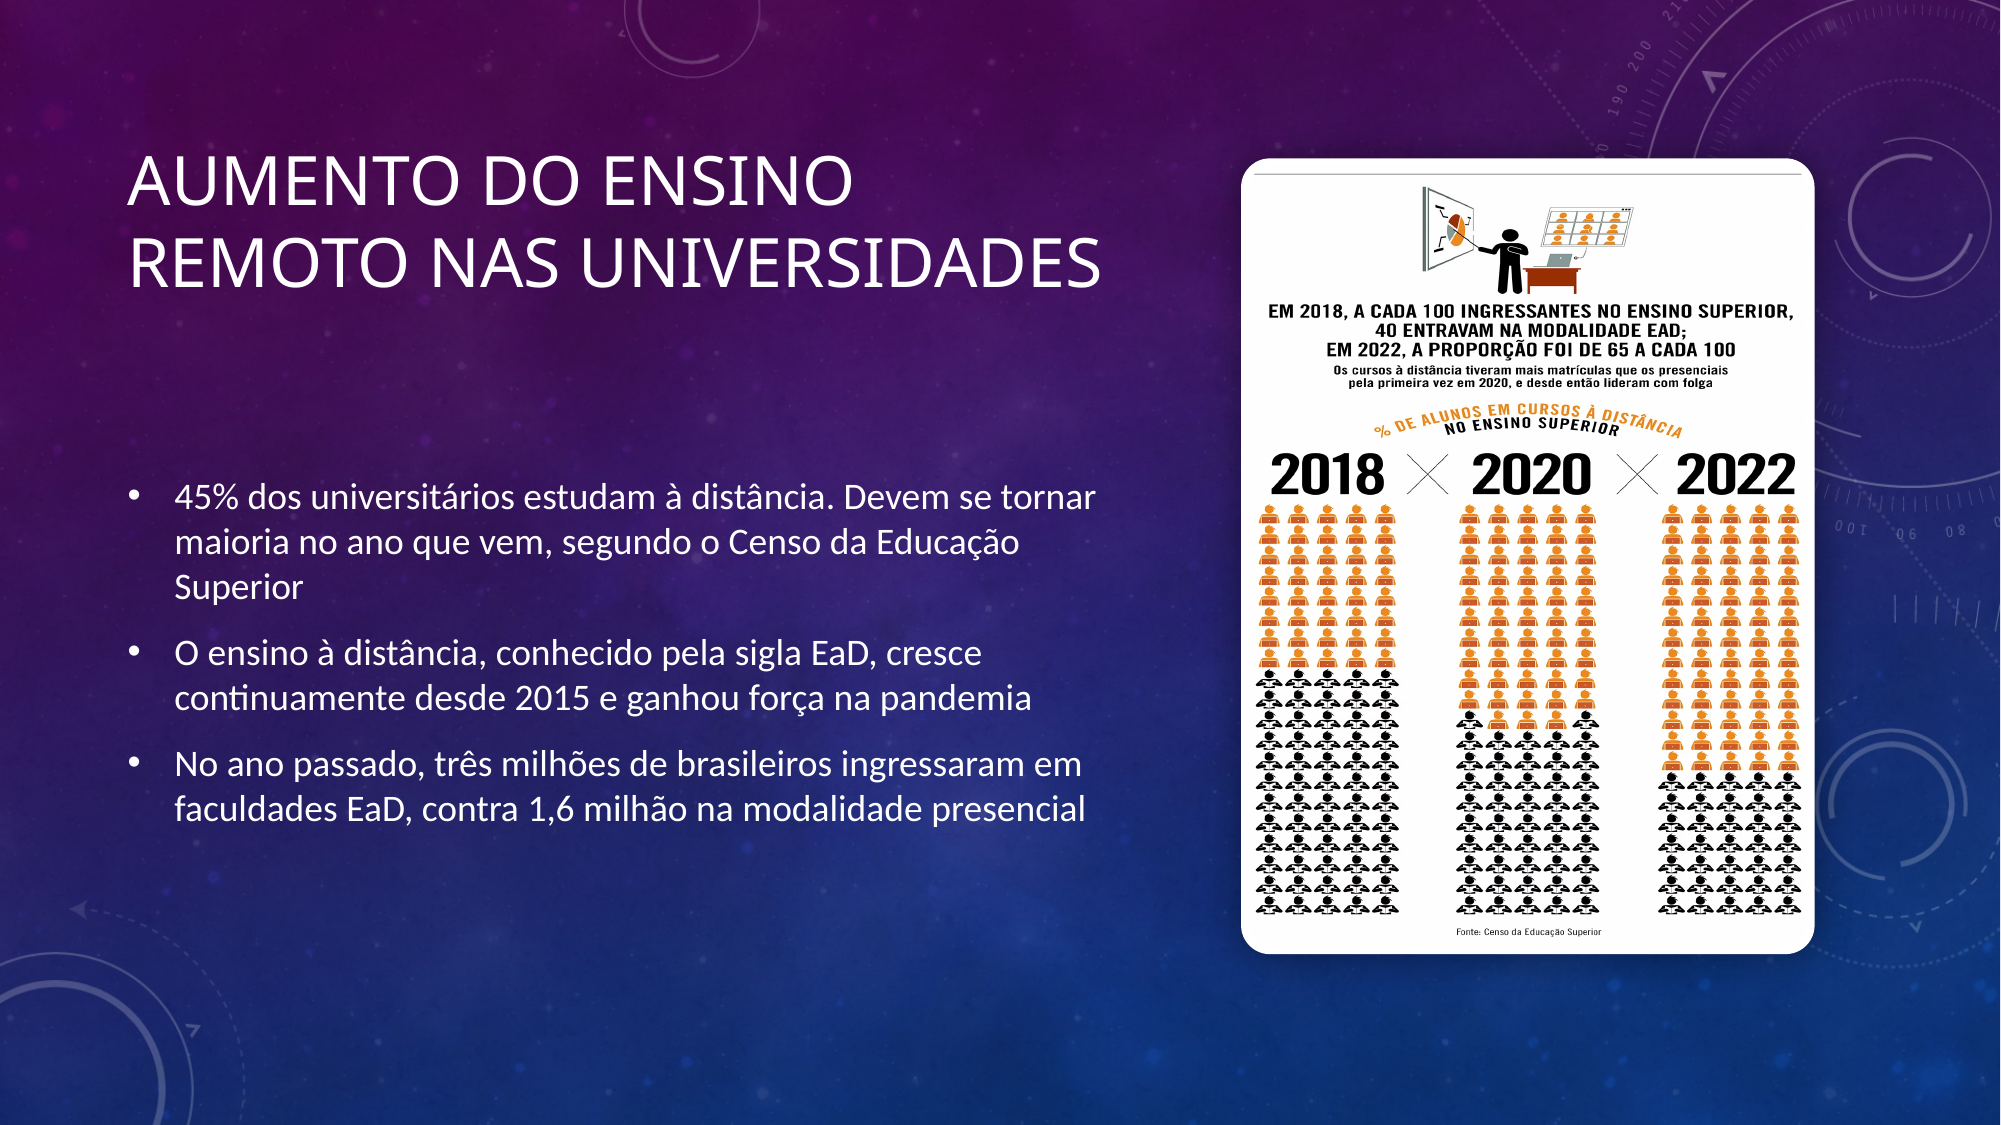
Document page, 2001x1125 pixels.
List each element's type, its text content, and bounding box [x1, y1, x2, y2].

picture [0, 0, 2001, 1125]
title Aumento do ensino remoto nas universidades [112, 99, 1144, 339]
list 45% dos universitários estudam à distância. Devem se tornar maioria no ano que vem, segundo o Censo da Educação Superior O ensino à distância, conhecido pela sigla EaD, cresce continuamente desde 2015 e ganhou força na pandemia No ano passado, três milhões de brasileiros ingressaram em faculdades EaD, contra 1,6 milhão na modalidade presencial [112, 351, 1144, 950]
